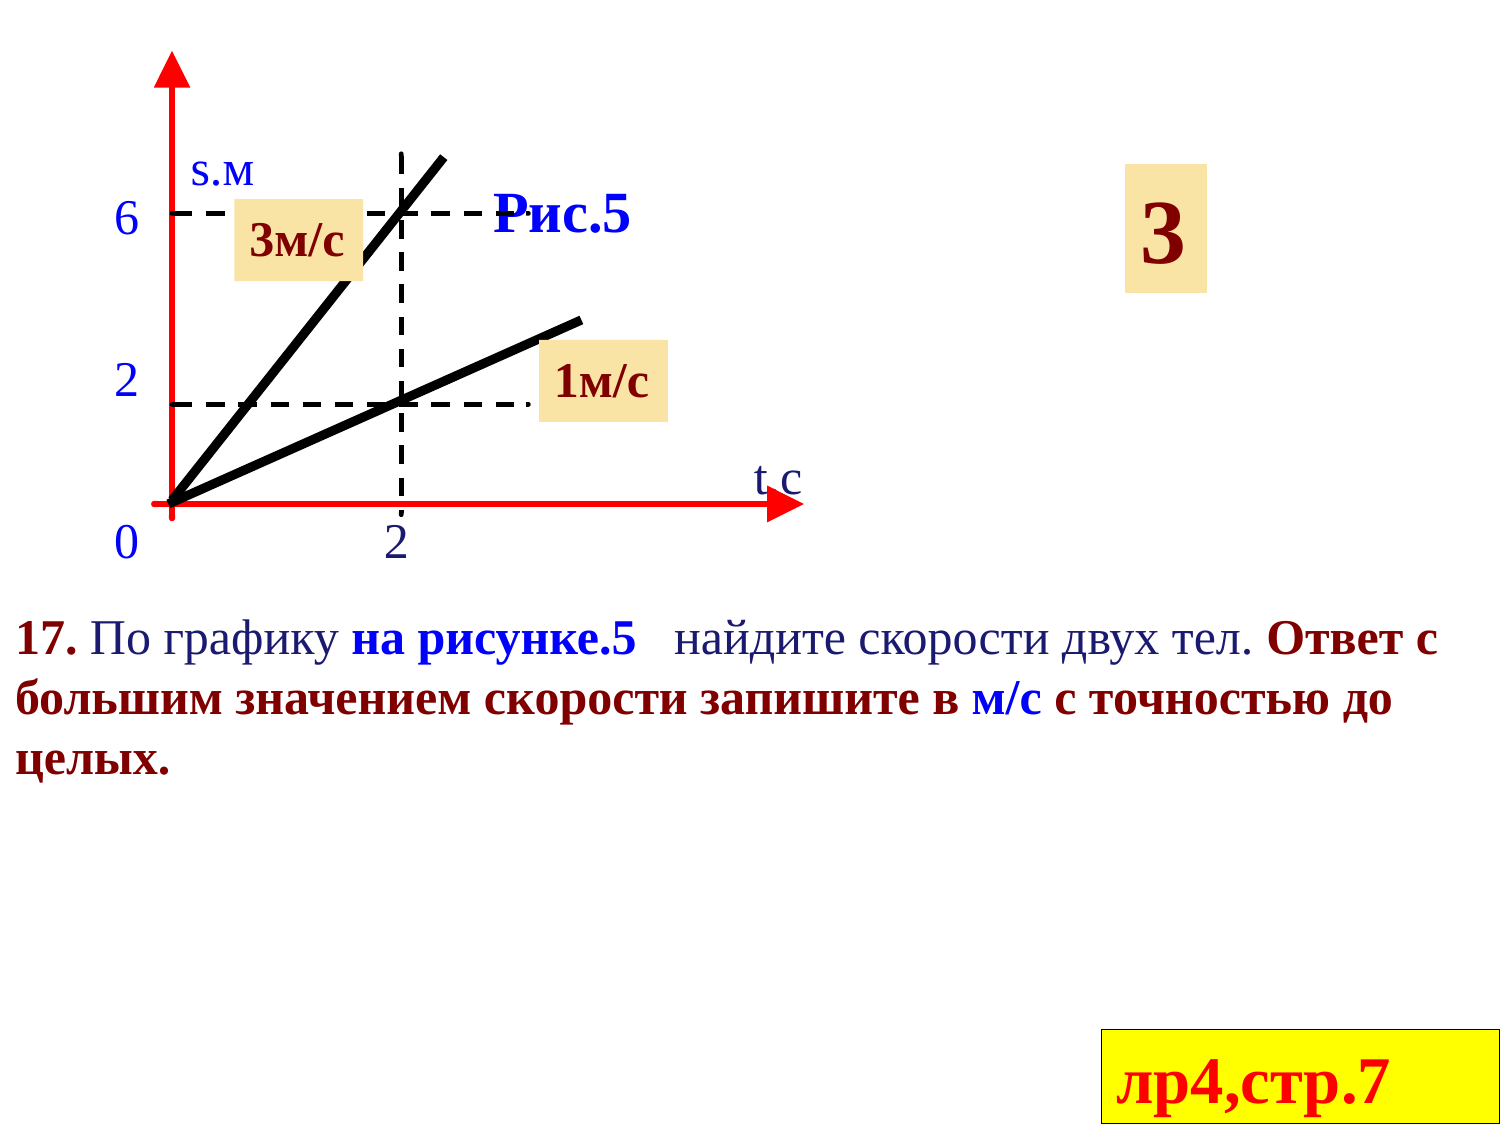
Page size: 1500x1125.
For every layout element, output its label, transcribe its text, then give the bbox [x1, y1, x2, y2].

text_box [98, 127, 891, 598]
text_box 17. По графику на рисунке.5 найдите скорости двух тел. Ответ с большим значением скорости запишите в м/с с точностью до целых. [0, 597, 1500, 809]
text_box 3 [1125, 164, 1207, 293]
text_box лр4,стр.7 [1101, 1029, 1500, 1124]
picture [149, 46, 809, 528]
